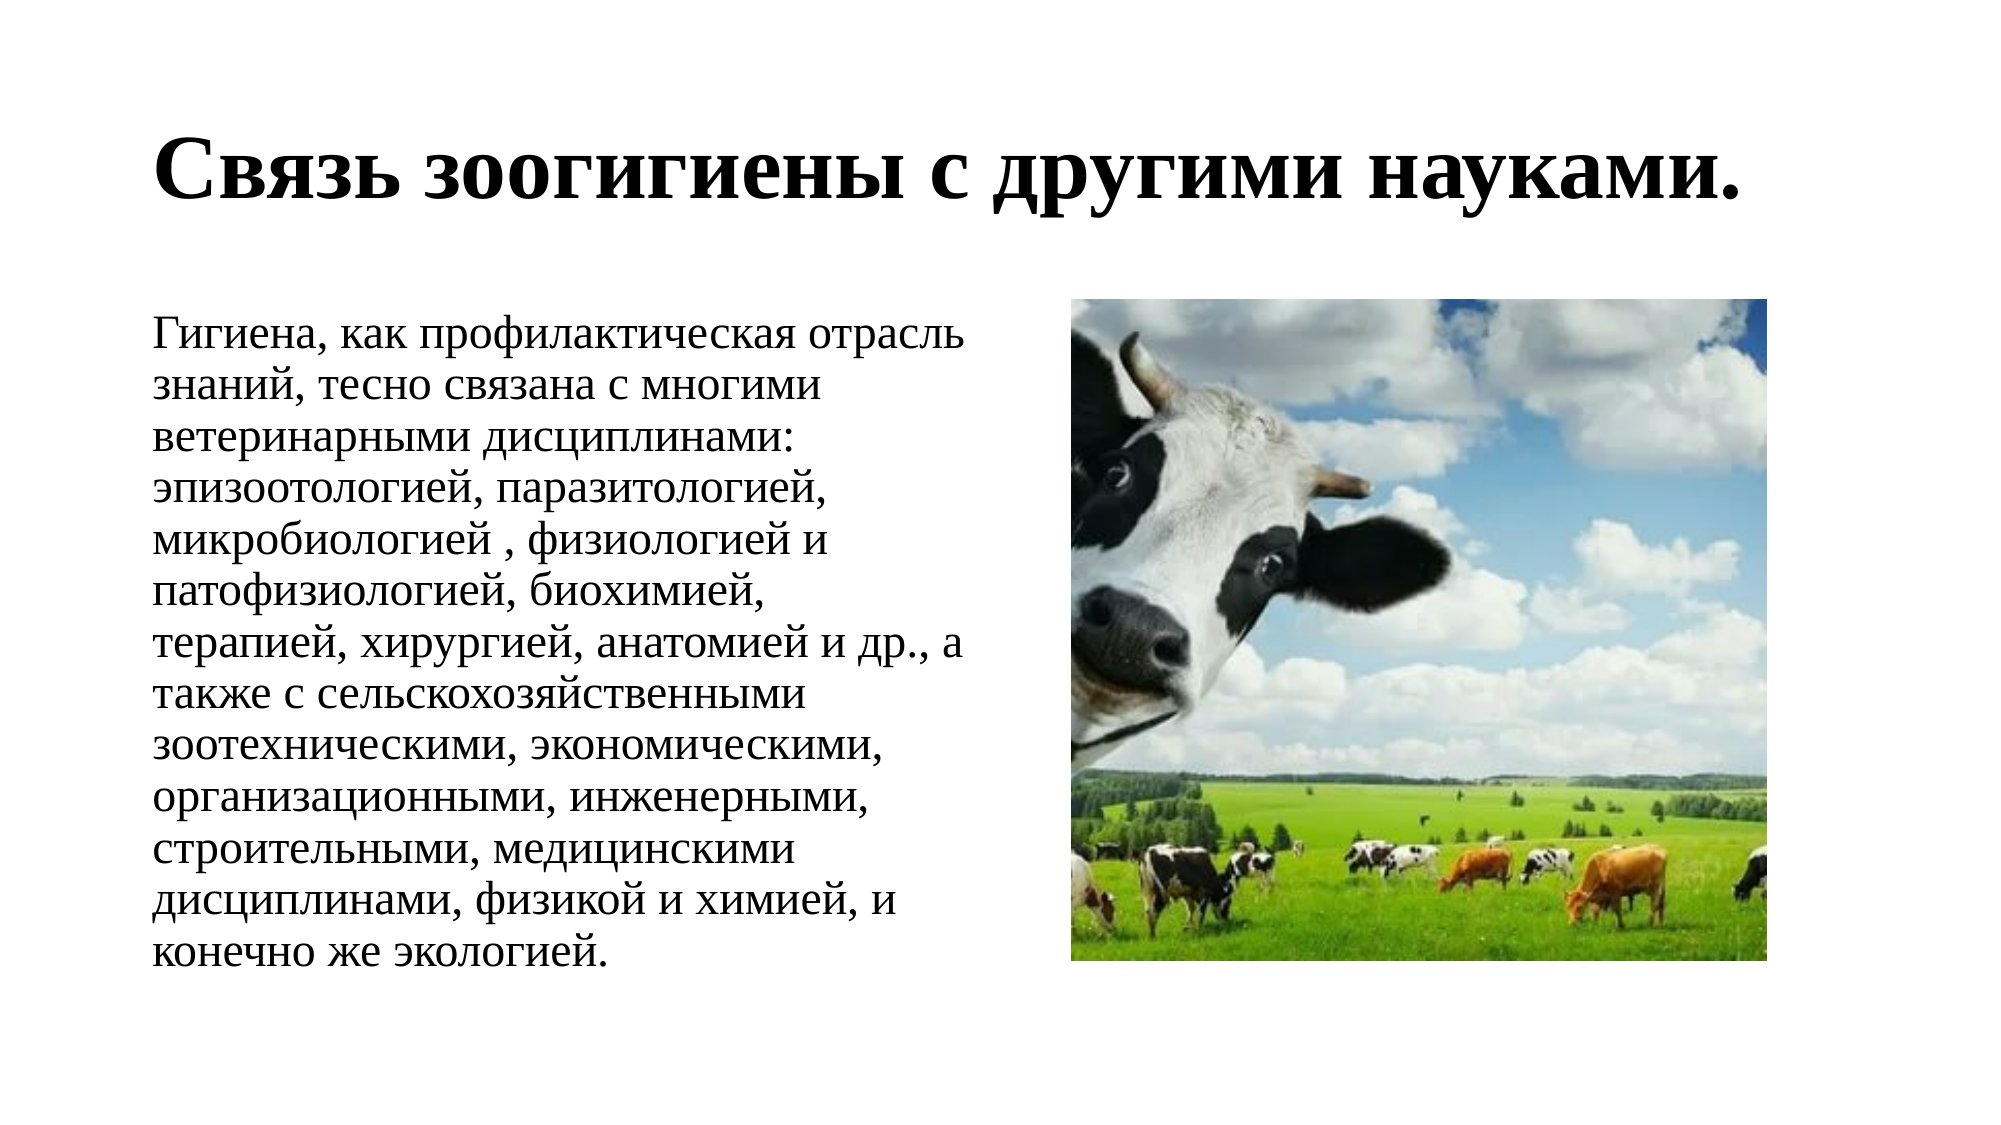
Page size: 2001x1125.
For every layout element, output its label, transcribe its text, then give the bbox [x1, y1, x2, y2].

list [1070, 299, 1767, 961]
title Связь зоогигиены с другими науками. [137, 59, 1863, 278]
list Гигиена, как профилактическая отрасль знаний, тесно связана с многими ветеринарными дисциплинами: эпизоотологией, паразитологией, микробиологией , физиологией и патофизиологией, биохимией, терапией, хирургией, анатомией и др., а также с сельскохозяйственными зоотехническими, экономическими, организационными, инженерными, строительными, медицинскими дисциплинами, физикой и химией, и конечно же экологией. [137, 299, 988, 1014]
